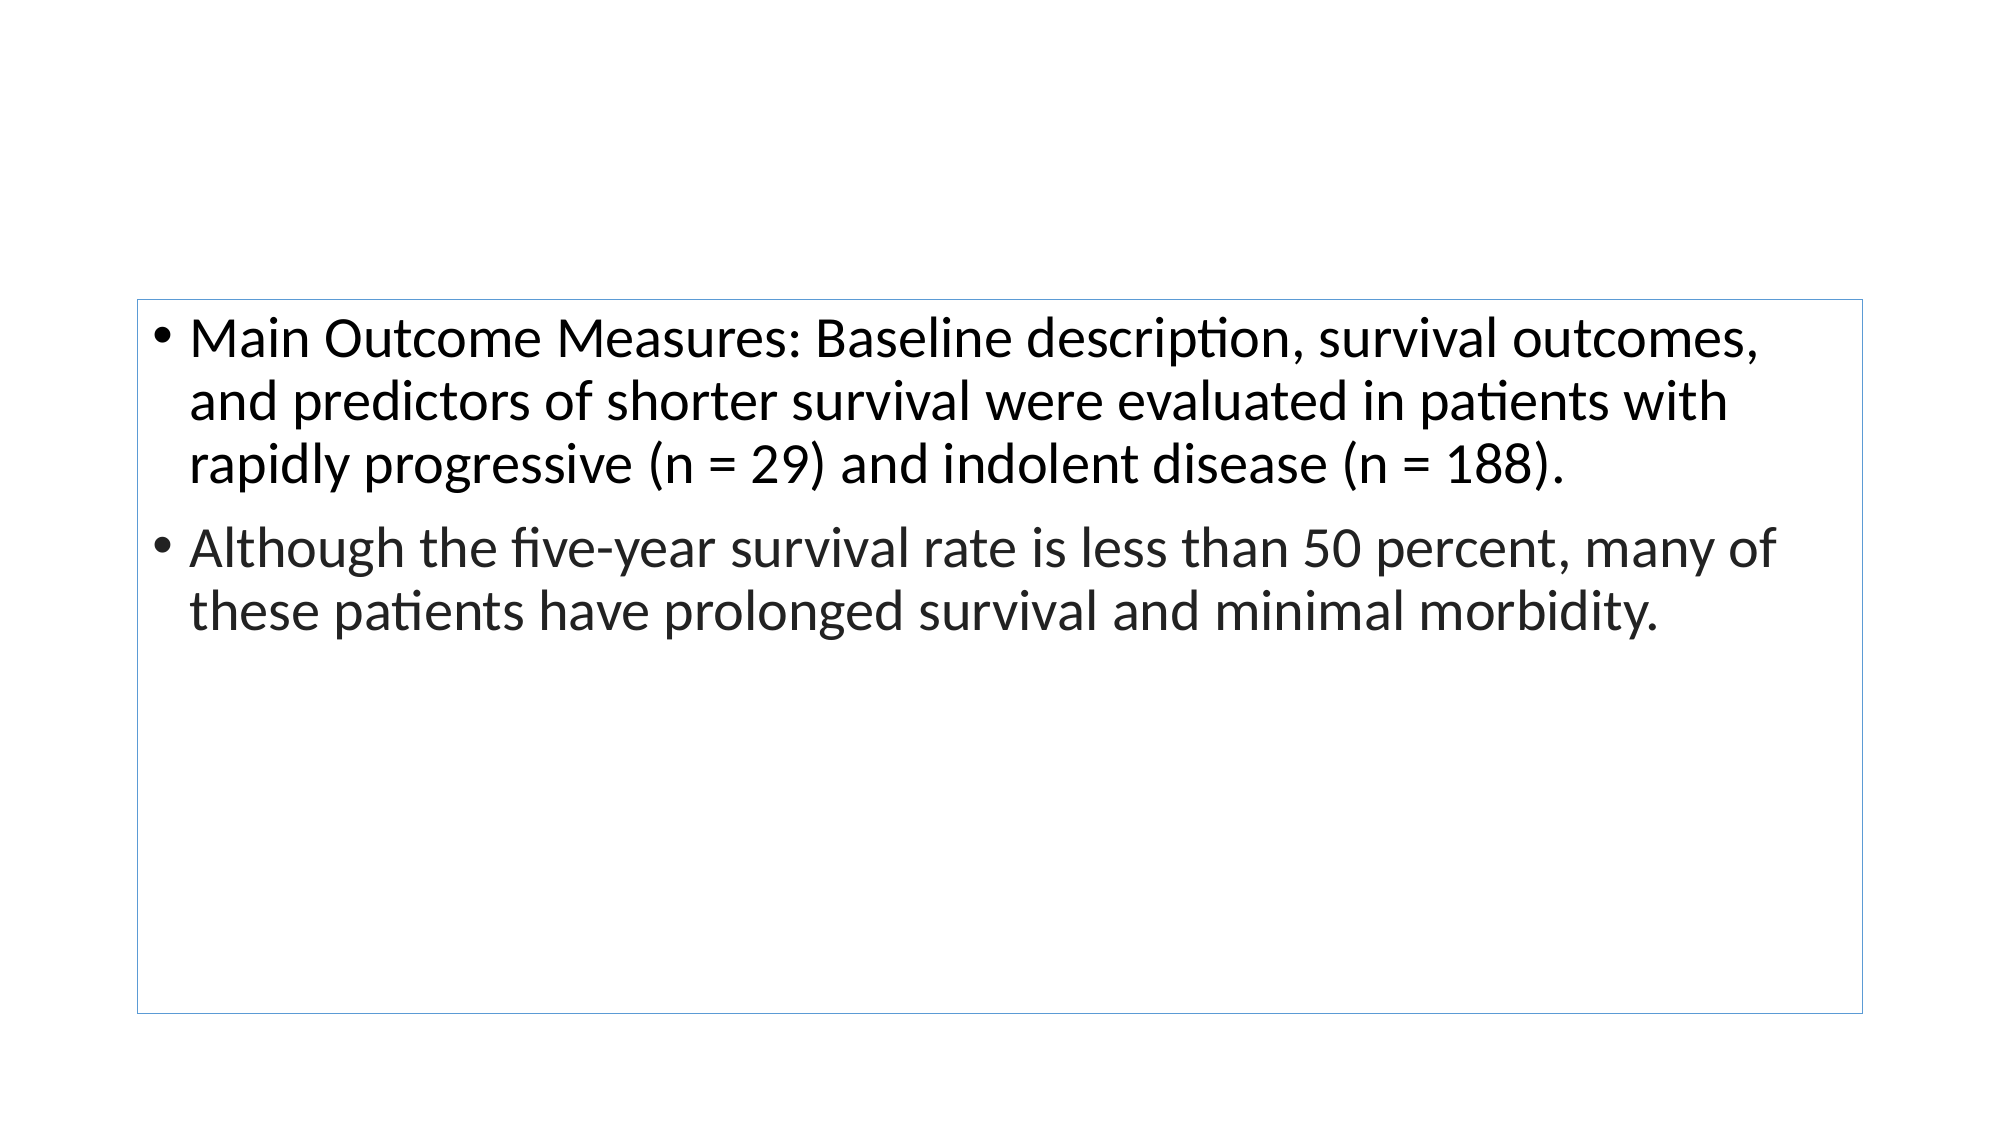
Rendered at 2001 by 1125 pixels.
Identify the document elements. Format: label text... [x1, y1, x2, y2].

list Main Outcome Measures: Baseline description, survival outcomes, and predictors of shorter survival were evaluated in patients with rapidly progressive (n = 29) and indolent disease (n = 188). Although the five-year survival rate is less than 50 percent, many of these patients have prolonged survival and minimal morbidity. [137, 299, 1863, 1014]
